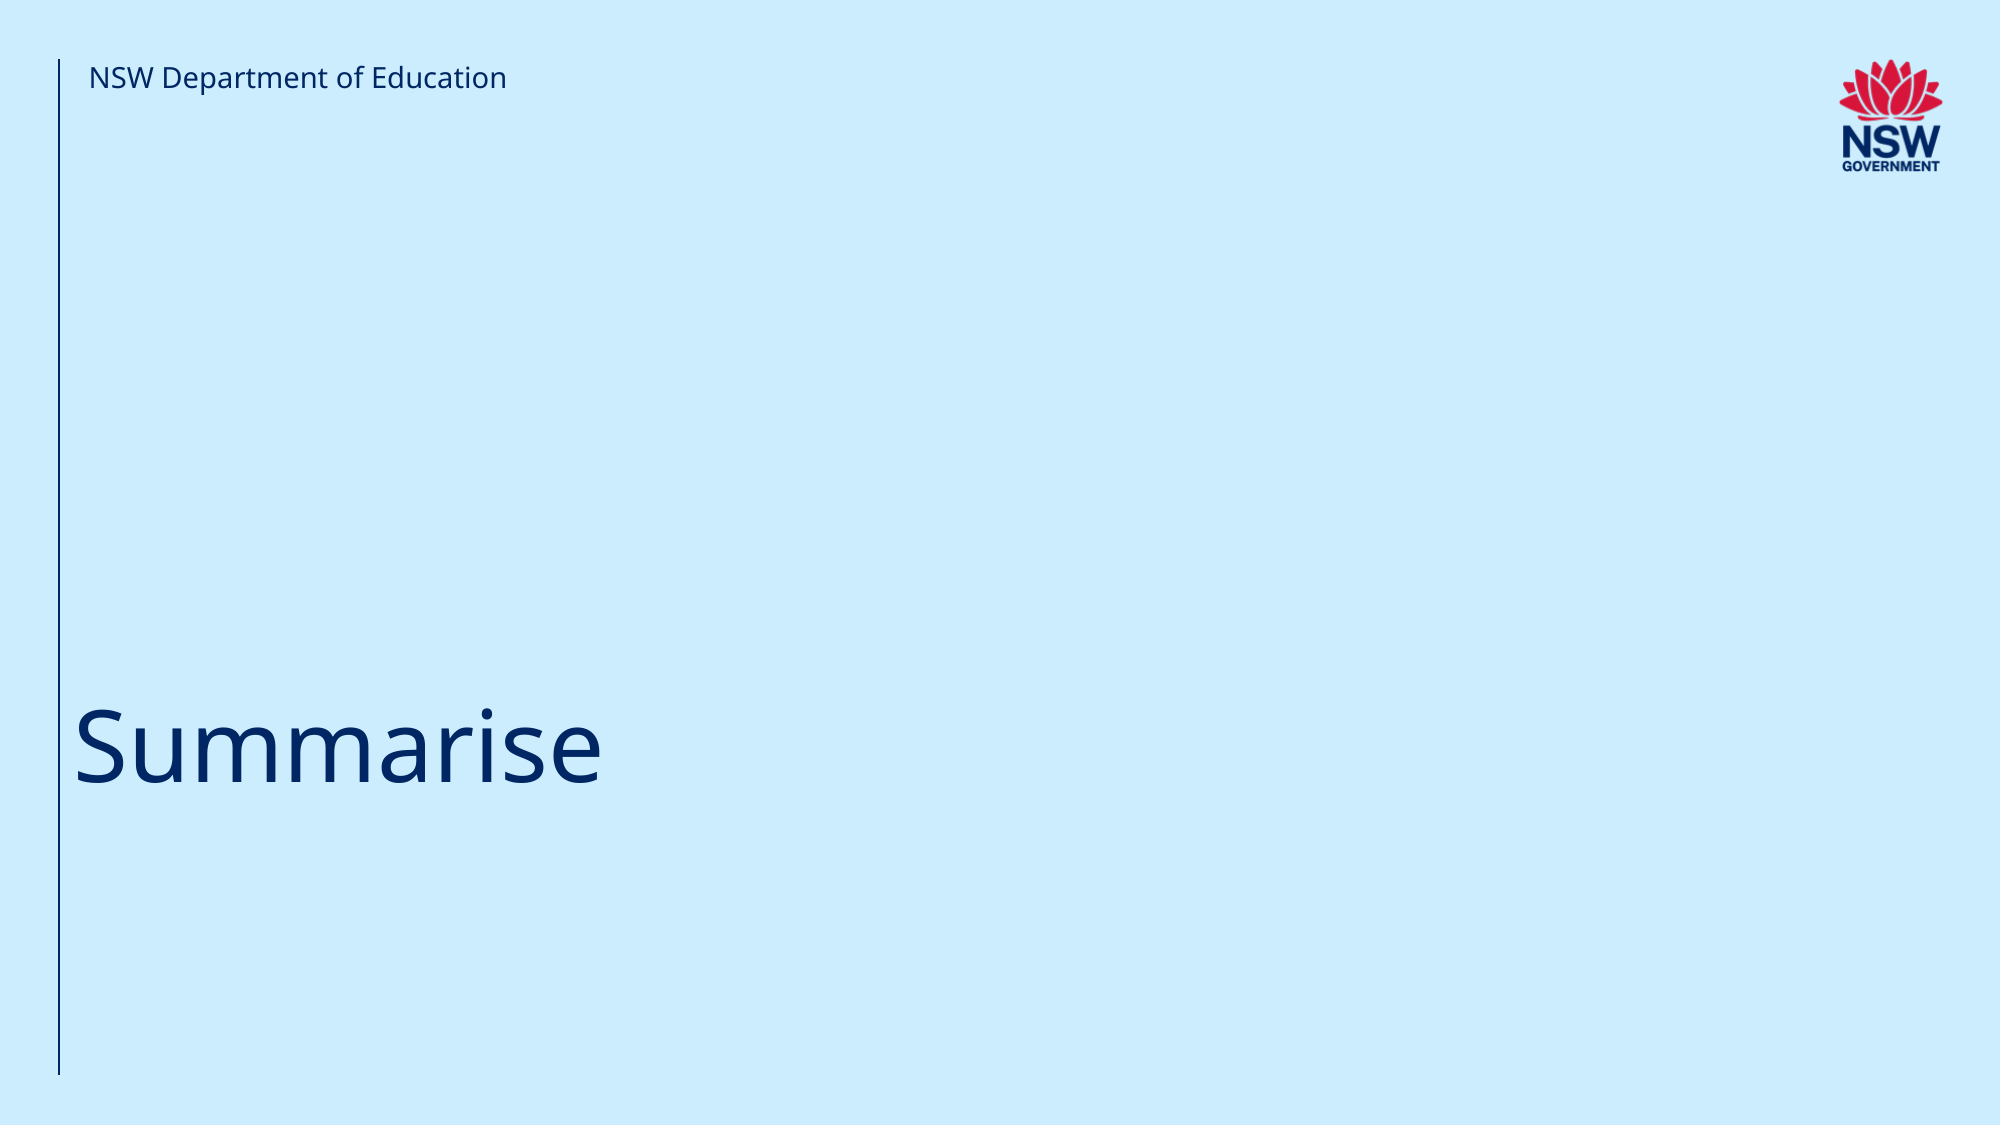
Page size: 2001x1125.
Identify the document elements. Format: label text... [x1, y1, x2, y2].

title Summarise [73, 670, 1927, 802]
picture [1839, 59, 1943, 172]
footer NSW Department of Education [88, 59, 827, 172]
